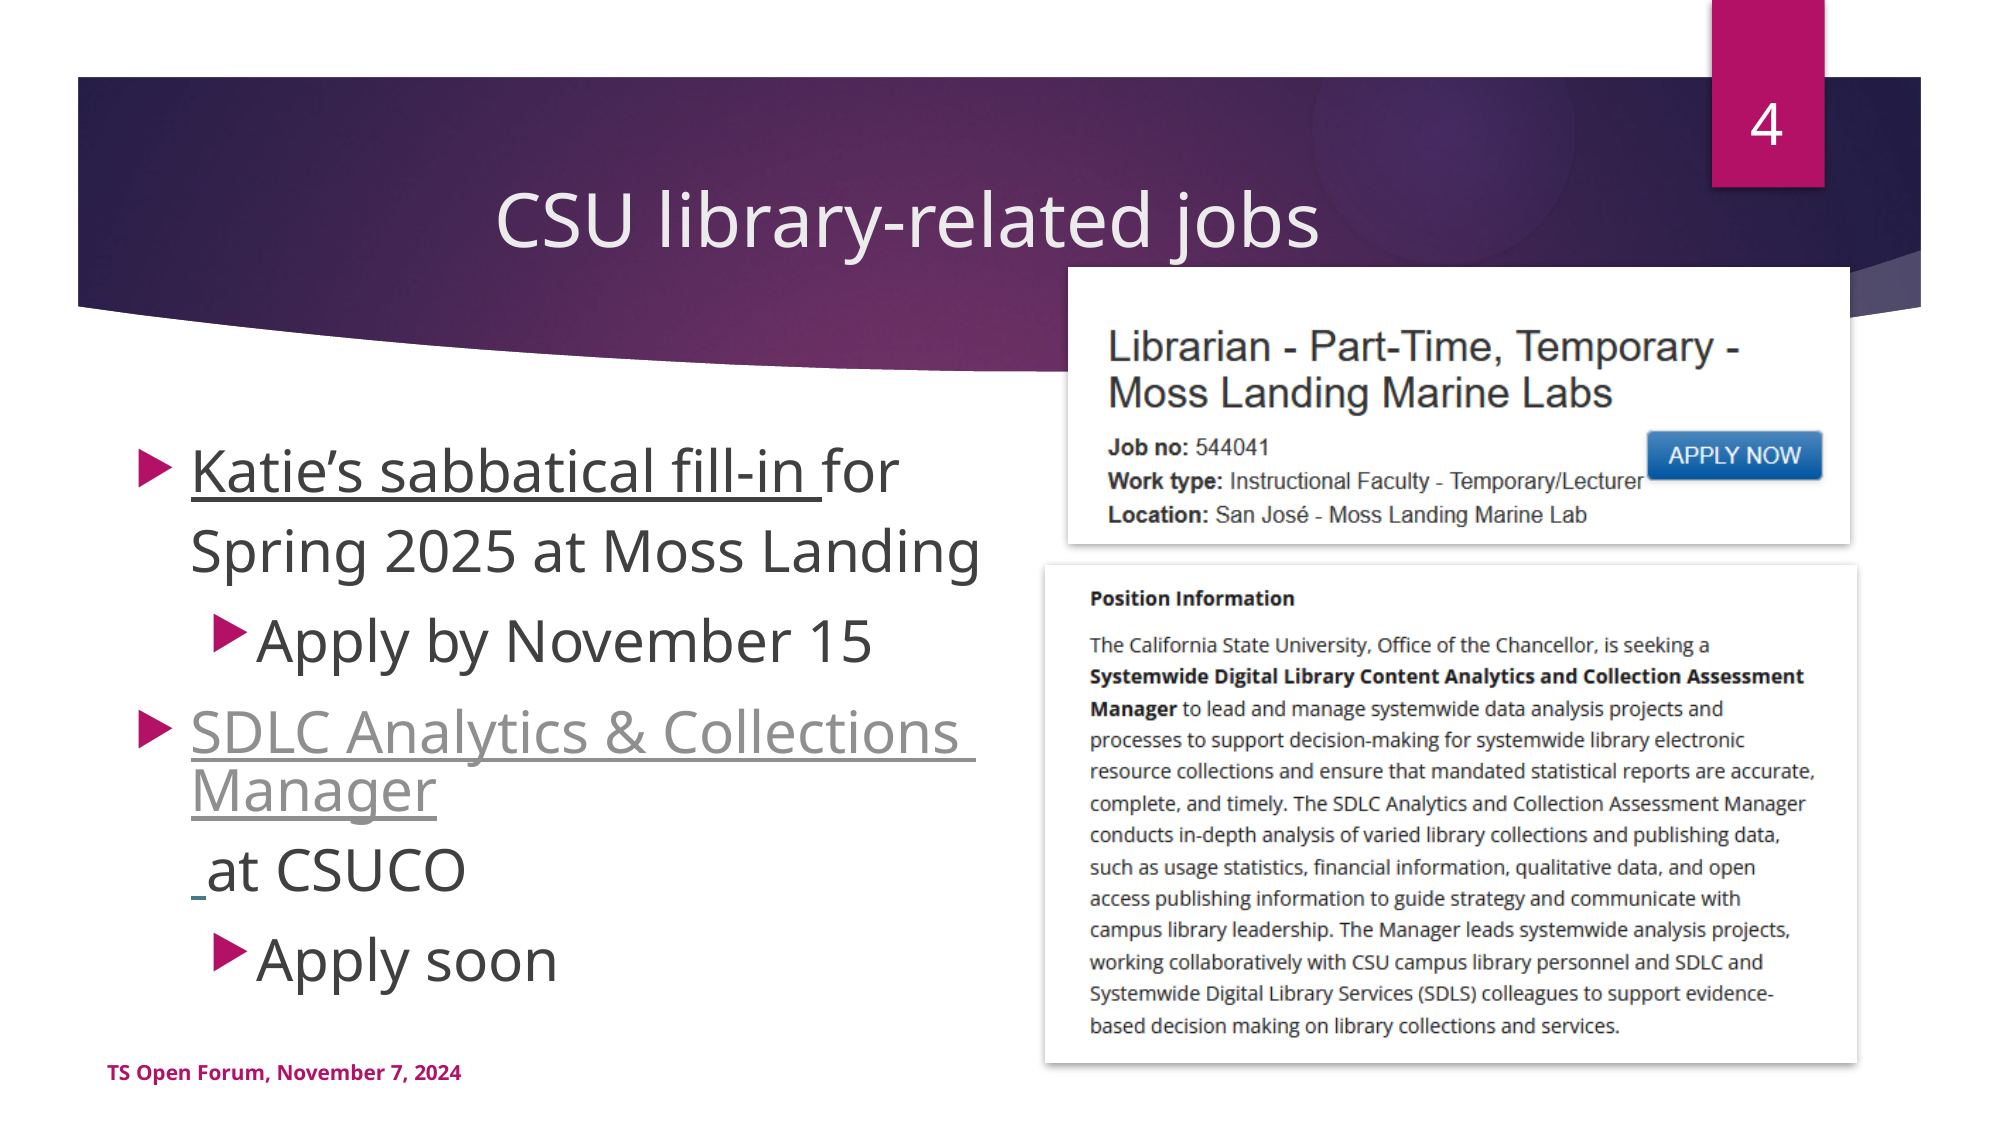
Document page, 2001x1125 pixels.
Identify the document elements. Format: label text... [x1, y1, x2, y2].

title CSU library-related jobs [189, 159, 1627, 276]
list Katie’s sabbatical fill-in for Spring 2025 at Moss Landing Apply by November 15 SDLC Analytics & Collections Manager at CSUCO Apply soon [119, 427, 1028, 988]
picture [1059, 579, 1843, 1049]
picture [1082, 280, 1836, 530]
slide_number 4 [1698, 48, 1836, 175]
footer TS Open Forum, November 7, 2024 [92, 1048, 726, 1099]
